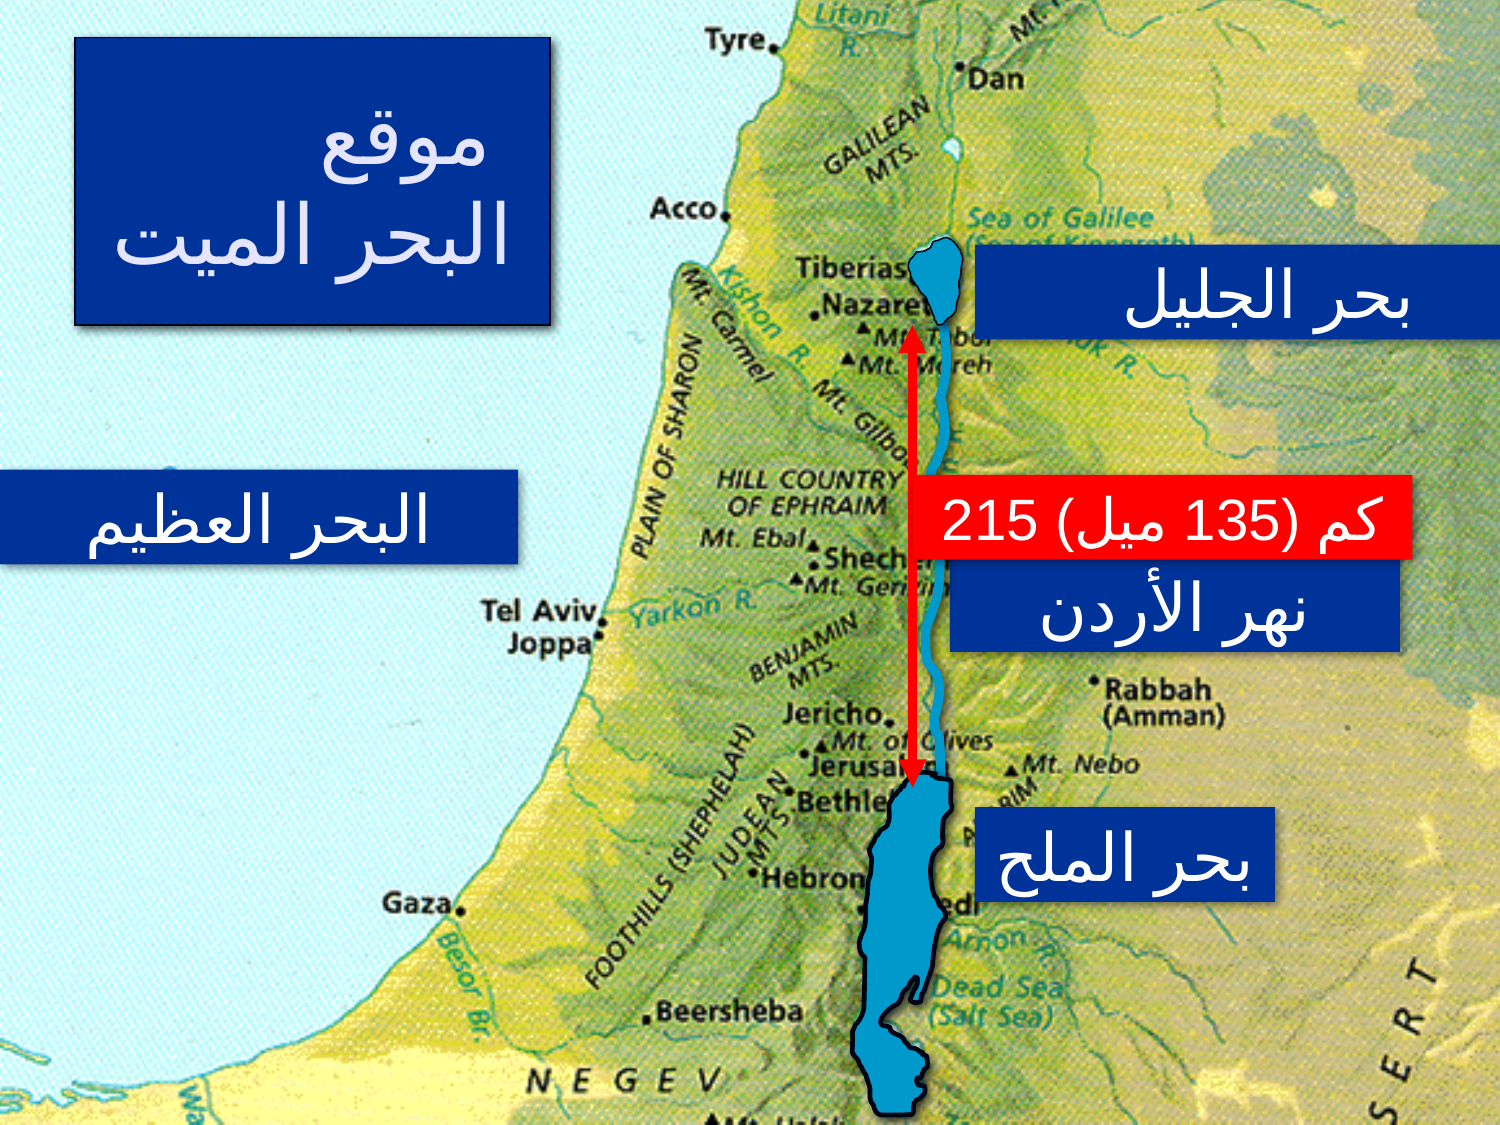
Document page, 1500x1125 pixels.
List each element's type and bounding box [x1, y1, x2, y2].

list [0, 0, 1500, 1125]
